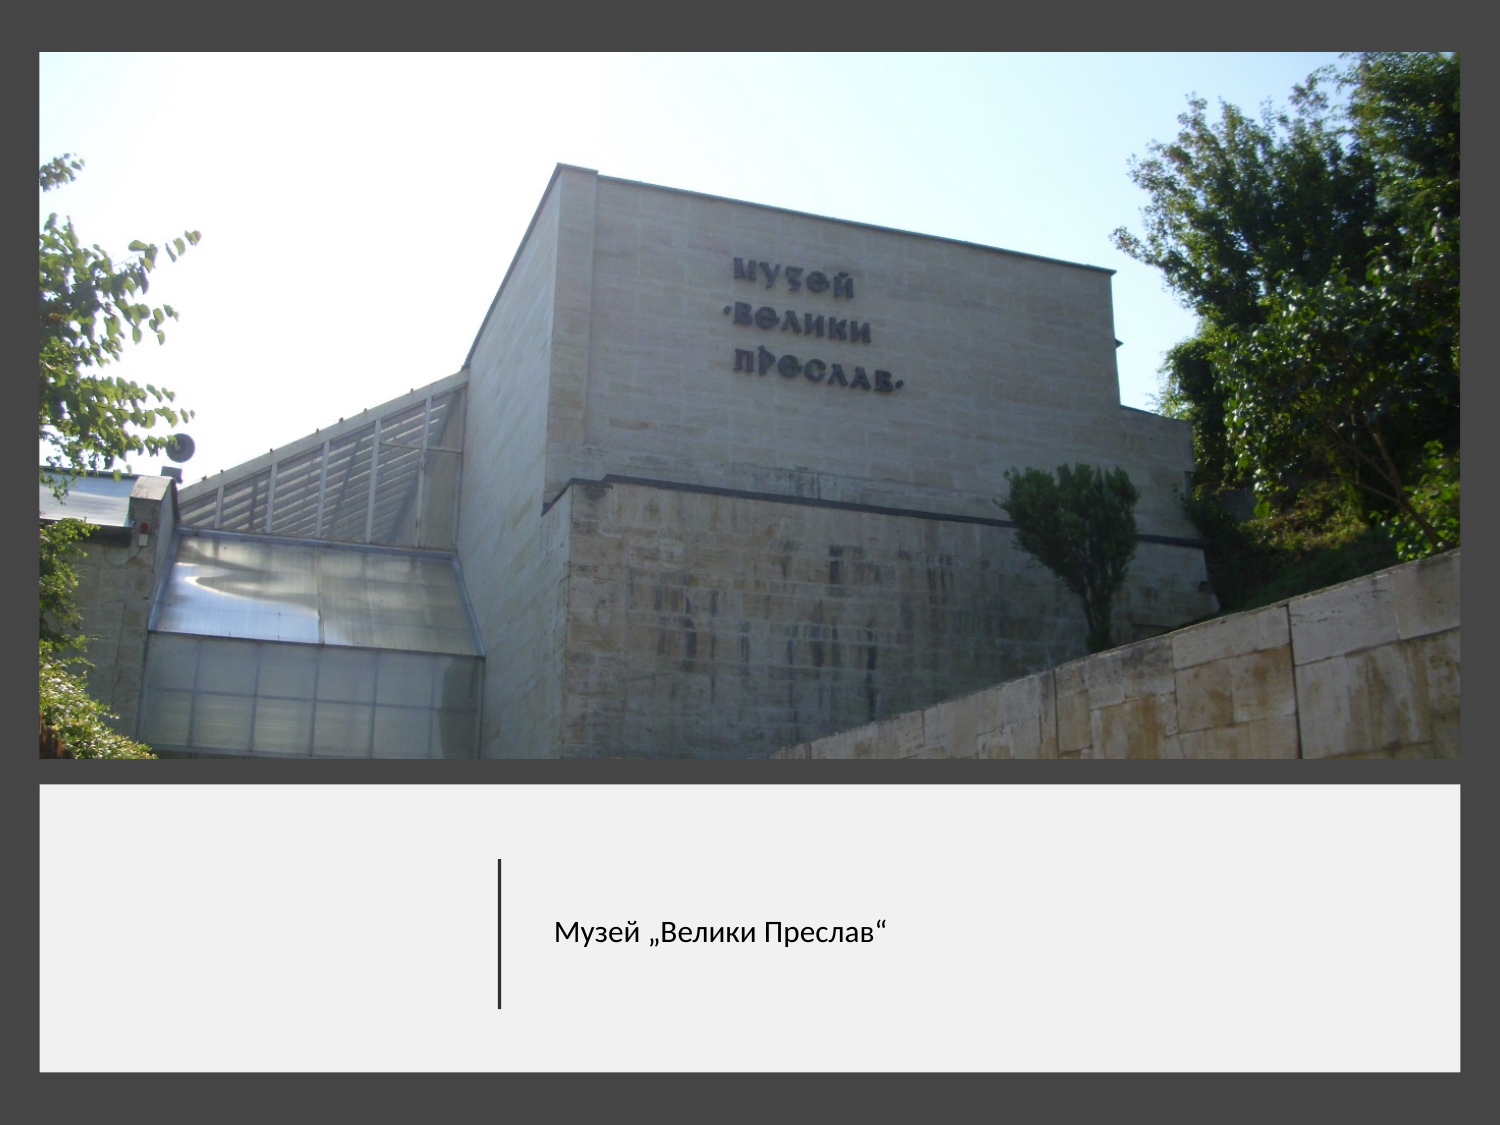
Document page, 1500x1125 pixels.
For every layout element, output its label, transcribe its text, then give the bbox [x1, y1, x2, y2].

text_box [0, 0, 1500, 1125]
list Музей „Велики Преслав“ [538, 821, 1398, 1043]
text_box [38, 783, 1461, 1073]
picture [39, 52, 1461, 759]
